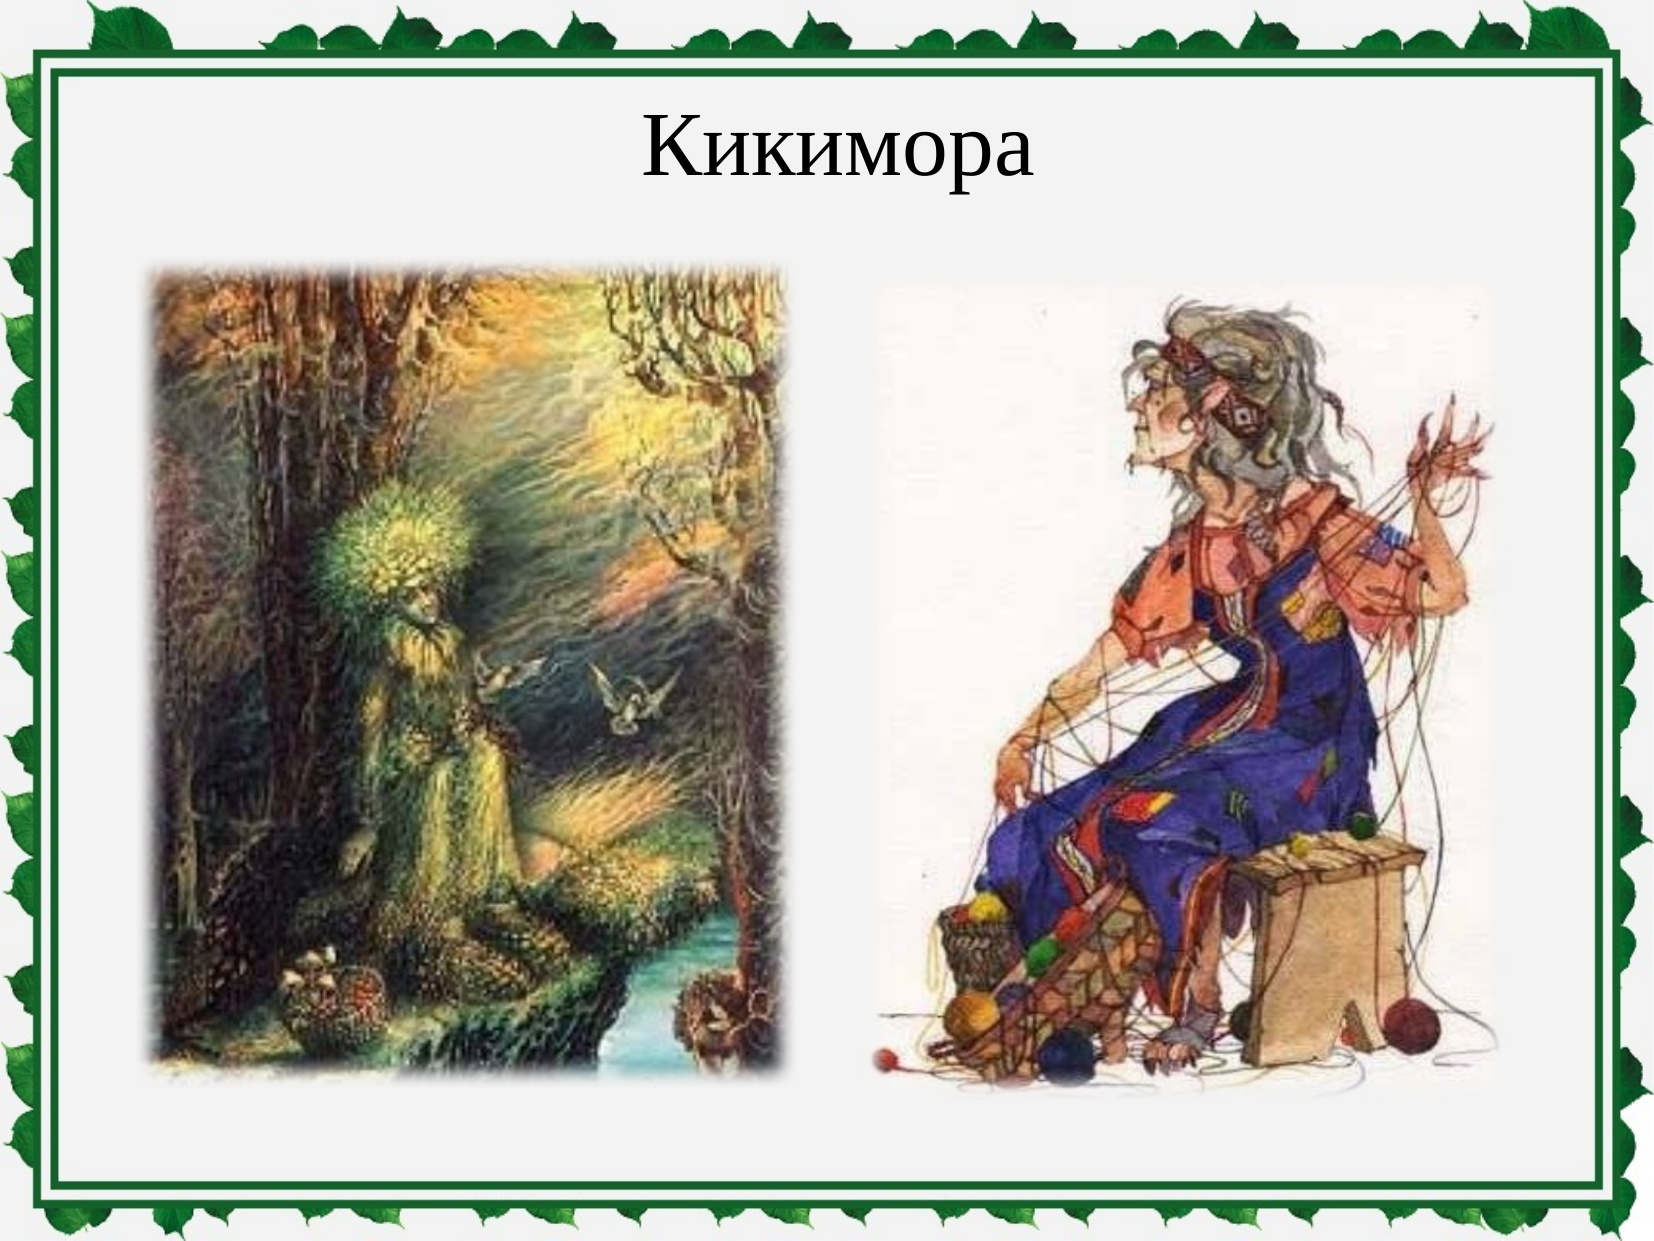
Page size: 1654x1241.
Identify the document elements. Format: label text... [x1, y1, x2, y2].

picture [0, 0, 1654, 1241]
title Кикимора [94, 40, 1583, 249]
